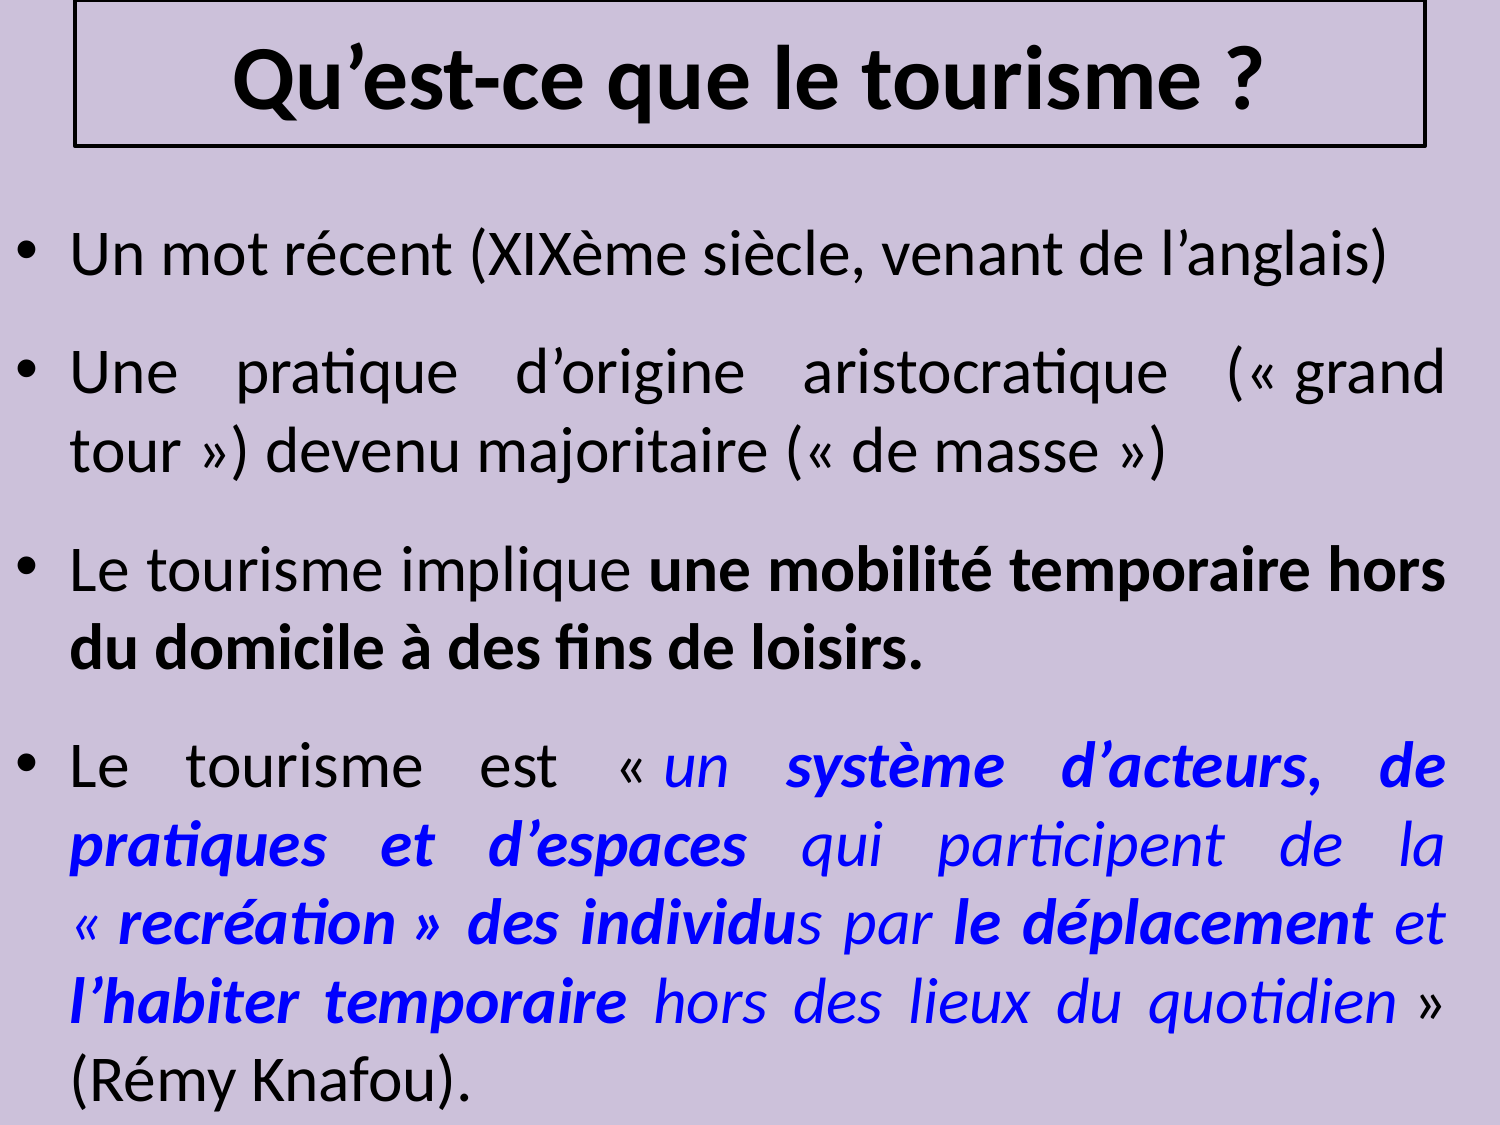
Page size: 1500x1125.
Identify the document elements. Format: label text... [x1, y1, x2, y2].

list Un mot récent (XIXème siècle, venant de l’anglais) Une pratique d’origine aristocratique (« grand tour ») devenu majoritaire (« de masse ») Le tourisme implique une mobilité temporaire hors du domicile à des fins de loisirs. Le tourisme est « un système d’acteurs, de pratiques et d’espaces qui participent de la « recréation » des individus par le déplacement et l’habiter temporaire hors des lieux du quotidien » (Rémy Knafou). [0, 202, 1462, 1125]
title Qu’est-ce que le tourisme ? [75, 0, 1425, 146]
